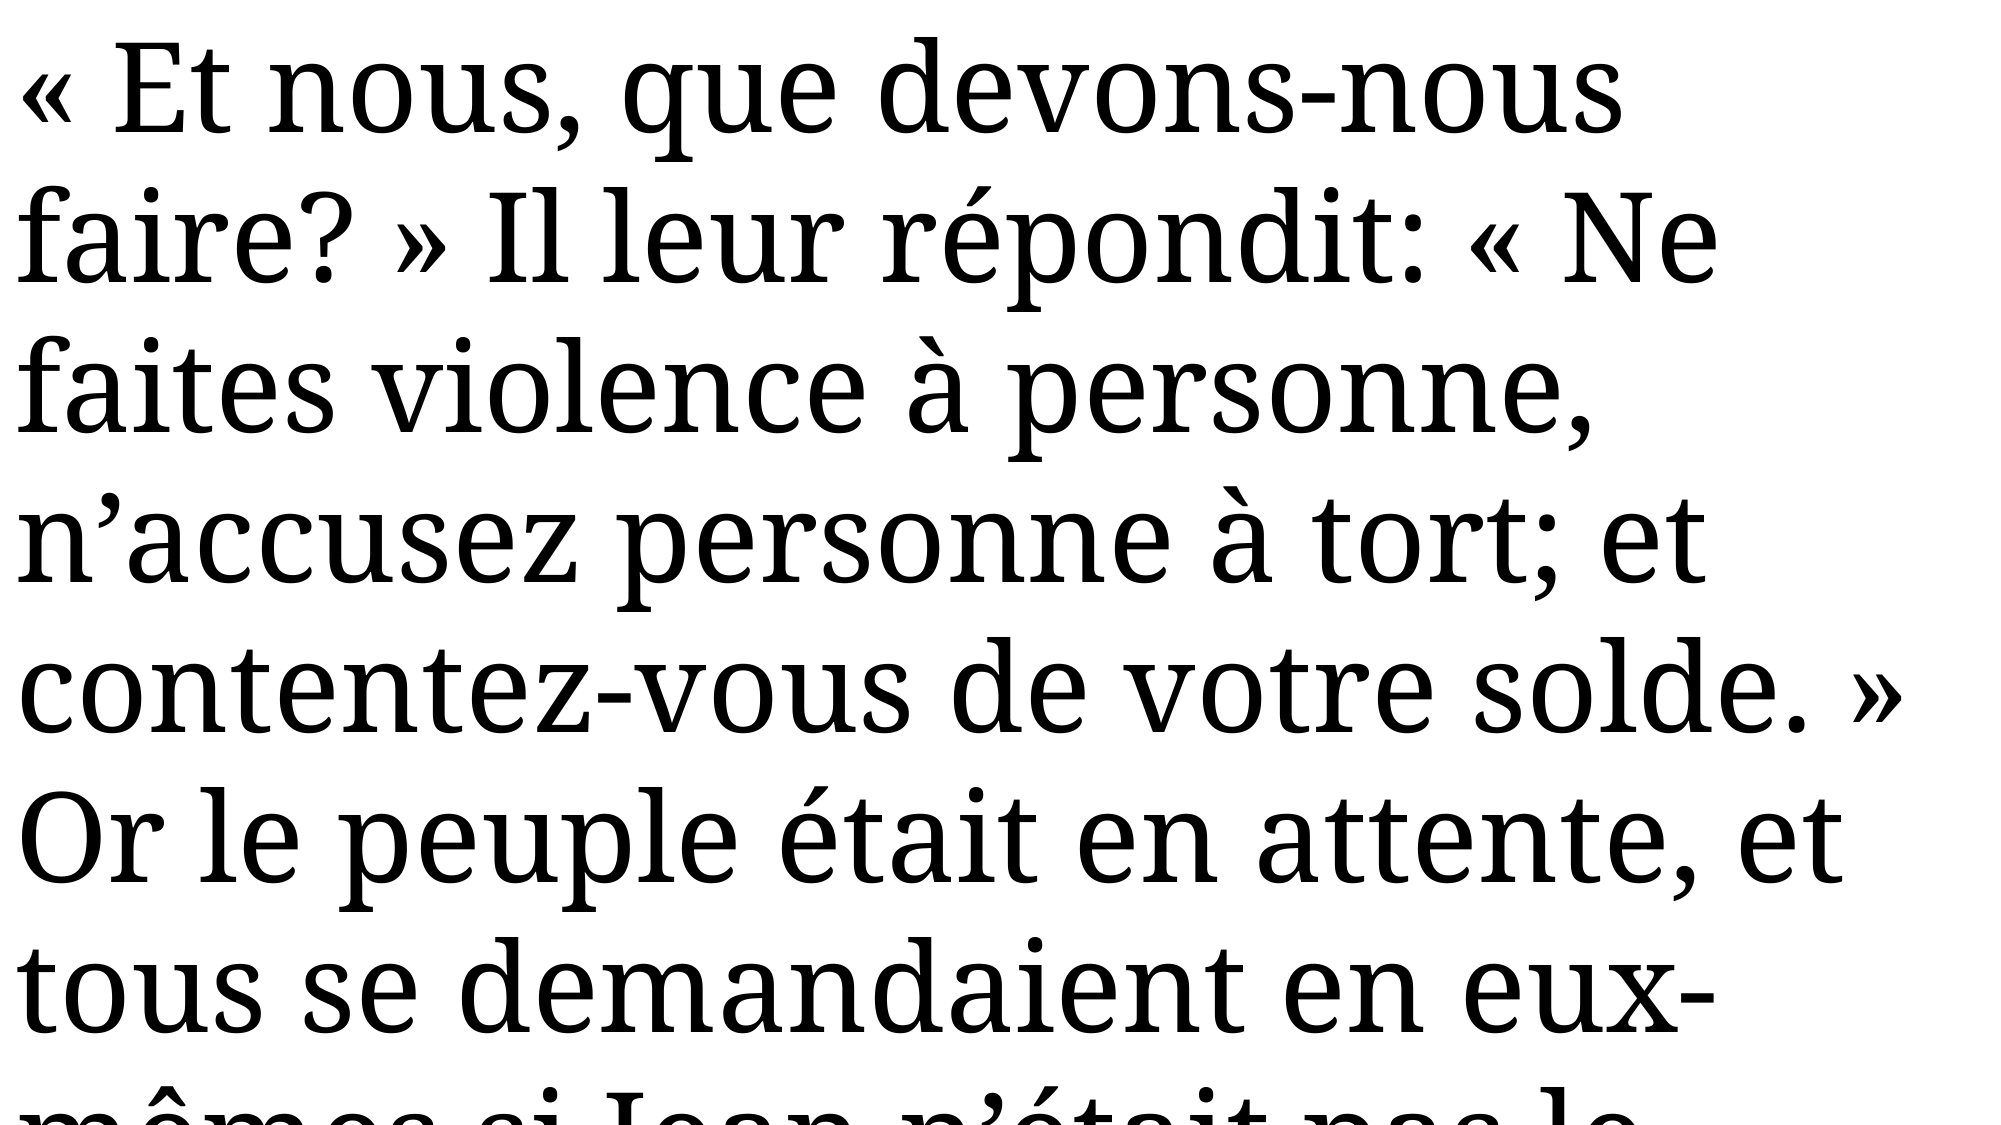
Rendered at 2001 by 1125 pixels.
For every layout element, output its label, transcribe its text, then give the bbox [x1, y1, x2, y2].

list « Et nous, que devons-nous faire? » Il leur répondit: « Ne faites violence à personne, n’accusez personne à tort; et contentez-vous de votre solde. » Or le peuple était en attente, et tous se demandaient en eux-mêmes si Jean n’était pas le Christ. [0, 0, 2000, 1125]
